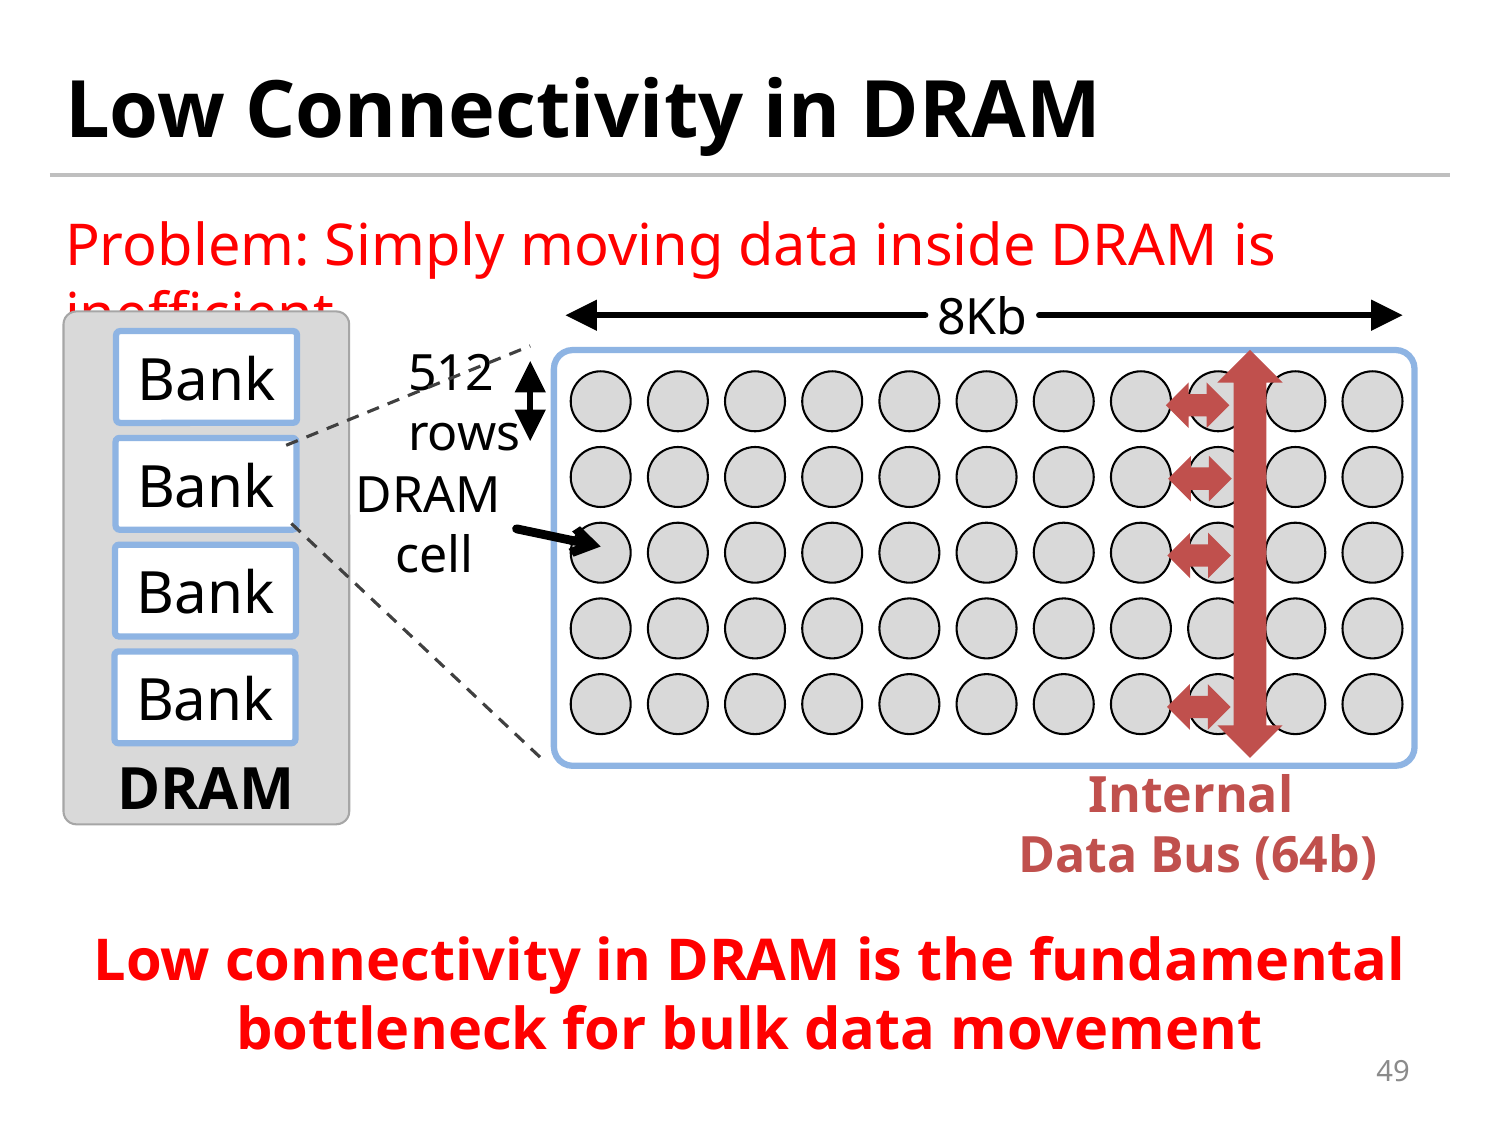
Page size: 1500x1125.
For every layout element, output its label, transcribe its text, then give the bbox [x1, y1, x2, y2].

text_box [76, 351, 1477, 1040]
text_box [398, 277, 1403, 351]
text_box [9, 311, 403, 841]
list Problem: Simply moving data inside DRAM is inefficient Low connectivity in DRAM is the fundamental bottleneck for bulk data movement [50, 841, 1450, 1075]
slide_number 49 [1074, 1042, 1425, 1103]
list Problem: Simply moving data inside DRAM is inefficient Low connectivity in DRAM is the fundamental bottleneck for bulk data movement [50, 200, 1450, 351]
title Low Connectivity in DRAM [50, 12, 1450, 200]
